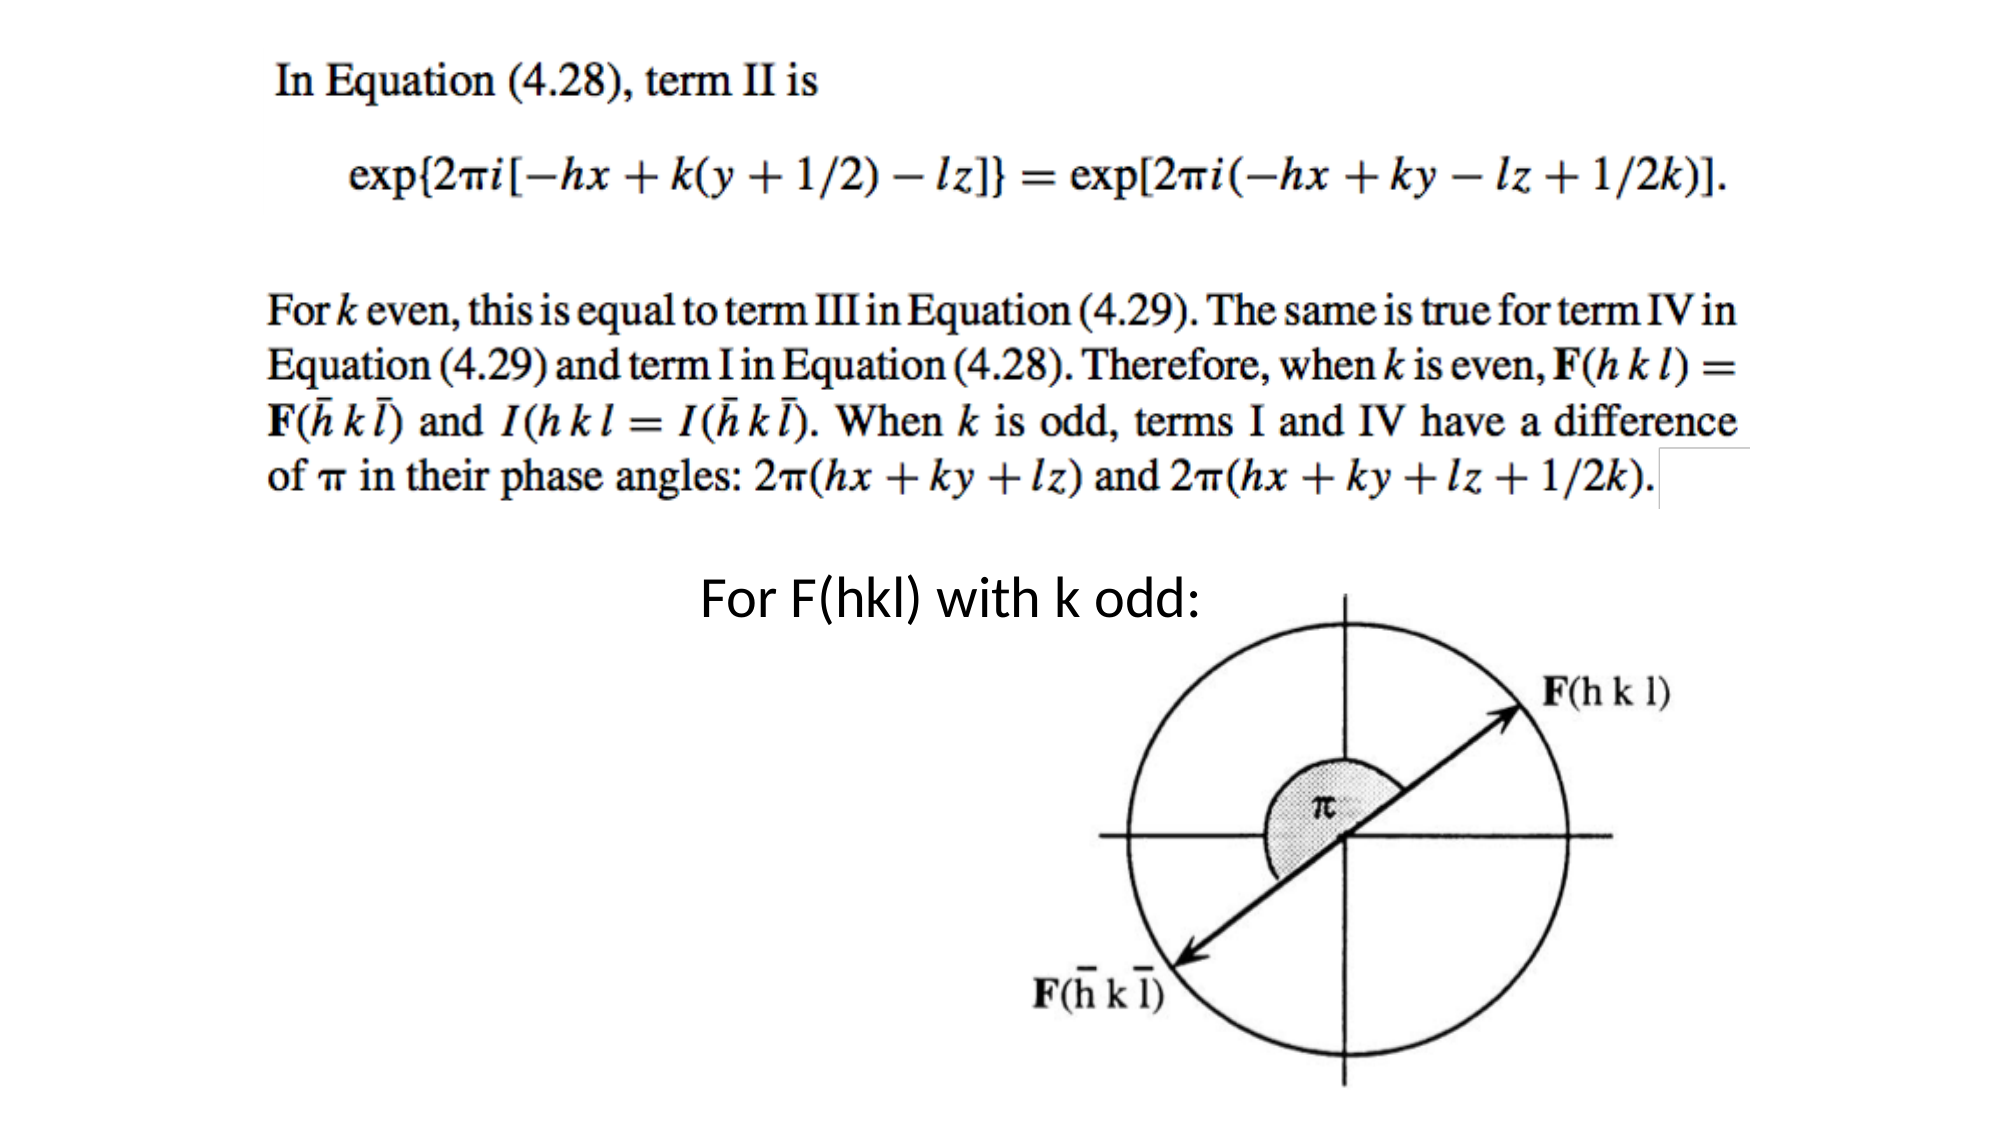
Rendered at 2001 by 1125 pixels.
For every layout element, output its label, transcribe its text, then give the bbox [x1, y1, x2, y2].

text_box For F(hkl) with k odd: [685, 551, 1223, 637]
picture [262, 47, 1739, 215]
picture [249, 275, 1751, 509]
picture [1025, 586, 1682, 1102]
